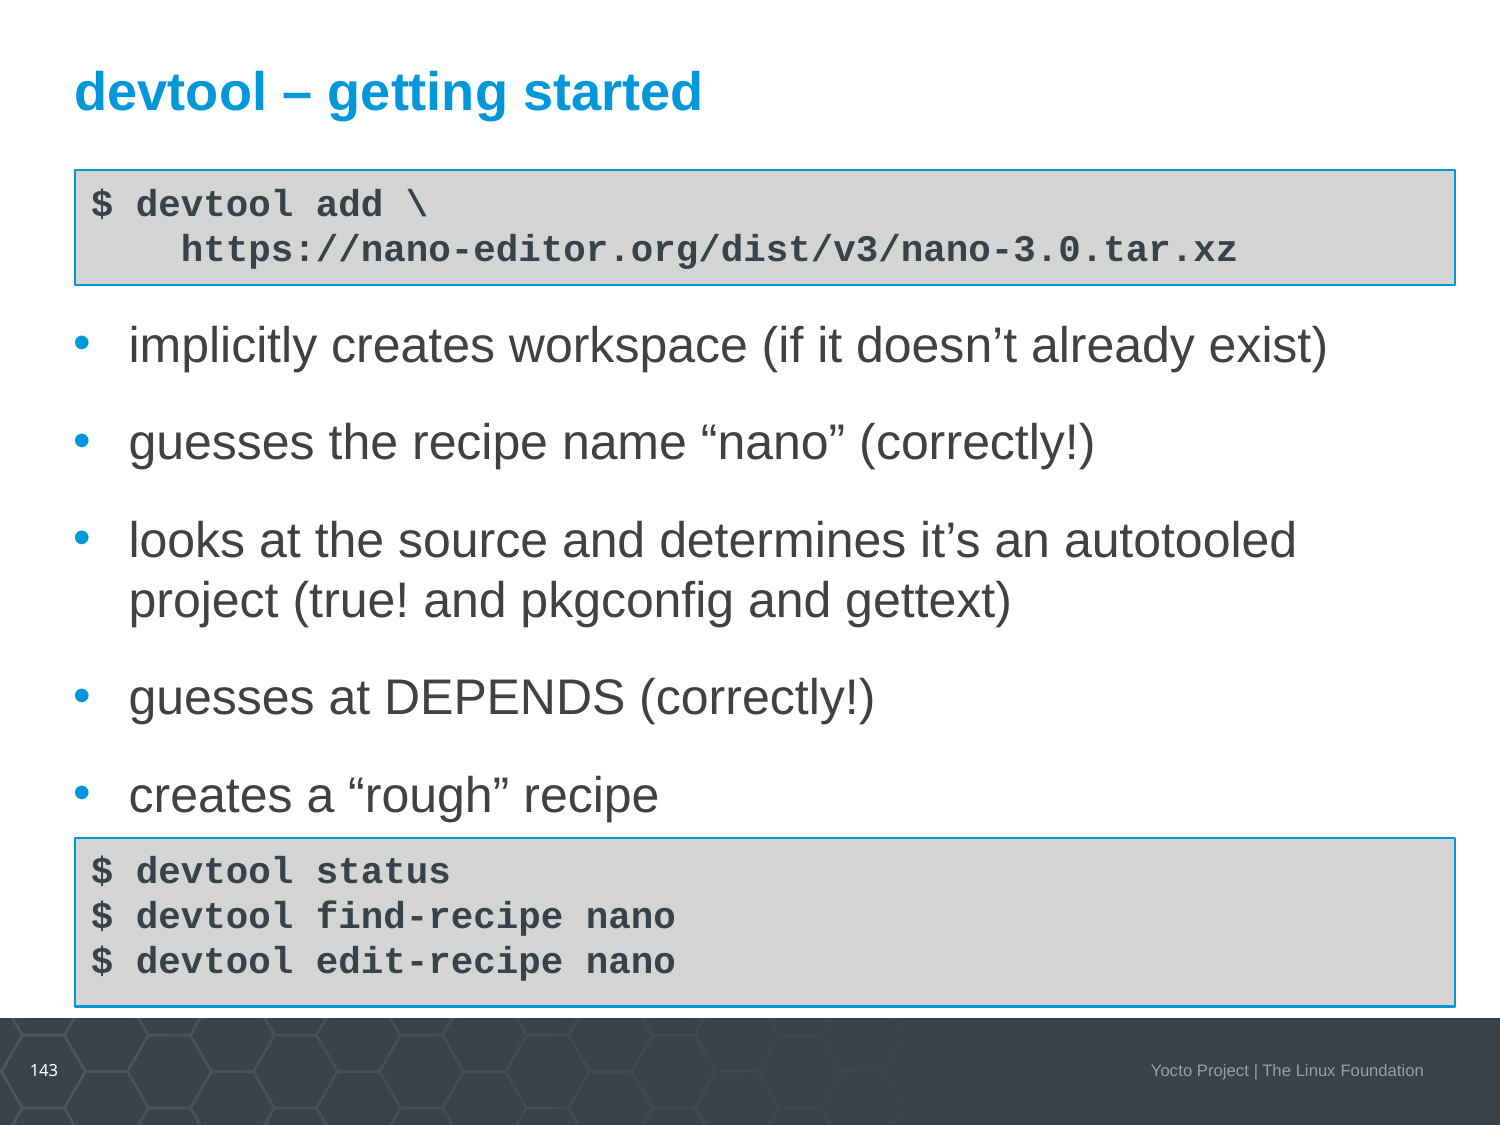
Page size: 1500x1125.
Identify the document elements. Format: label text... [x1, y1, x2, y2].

text_box implicitly creates workspace (if it doesn’t already exist) guesses the recipe name “nano” (correctly!) looks at the source and determines it’s an autotooled project (true! and pkgconfig and gettext) guesses at DEPENDS (correctly!) creates a “rough” recipe [72, 312, 1422, 1014]
text_box $ devtool status $ devtool find-recipe nano $ devtool edit-recipe nano [75, 837, 1455, 1007]
text_box $ devtool add \ https://nano-editor.org/dist/v3/nano-3.0.tar.xz [75, 170, 1455, 285]
text_box devtool – getting started [74, 67, 1424, 213]
picture [0, 0, 1500, 1125]
